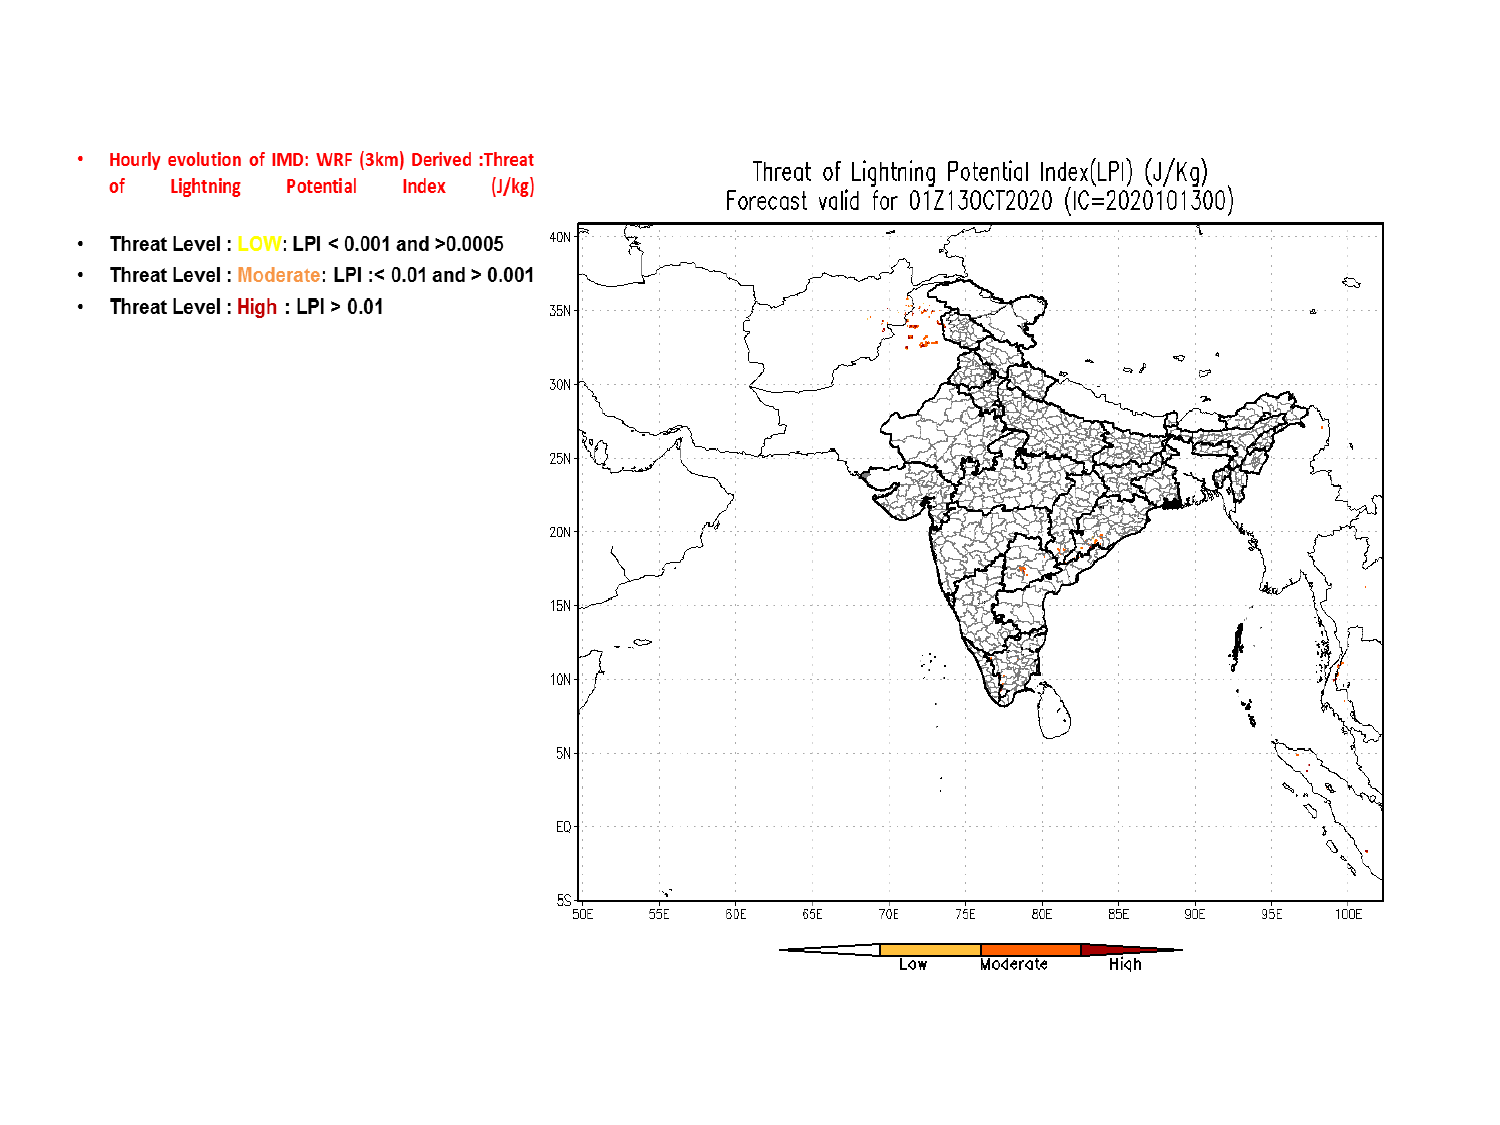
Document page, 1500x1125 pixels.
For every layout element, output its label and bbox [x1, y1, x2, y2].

picture [74, 149, 1426, 976]
